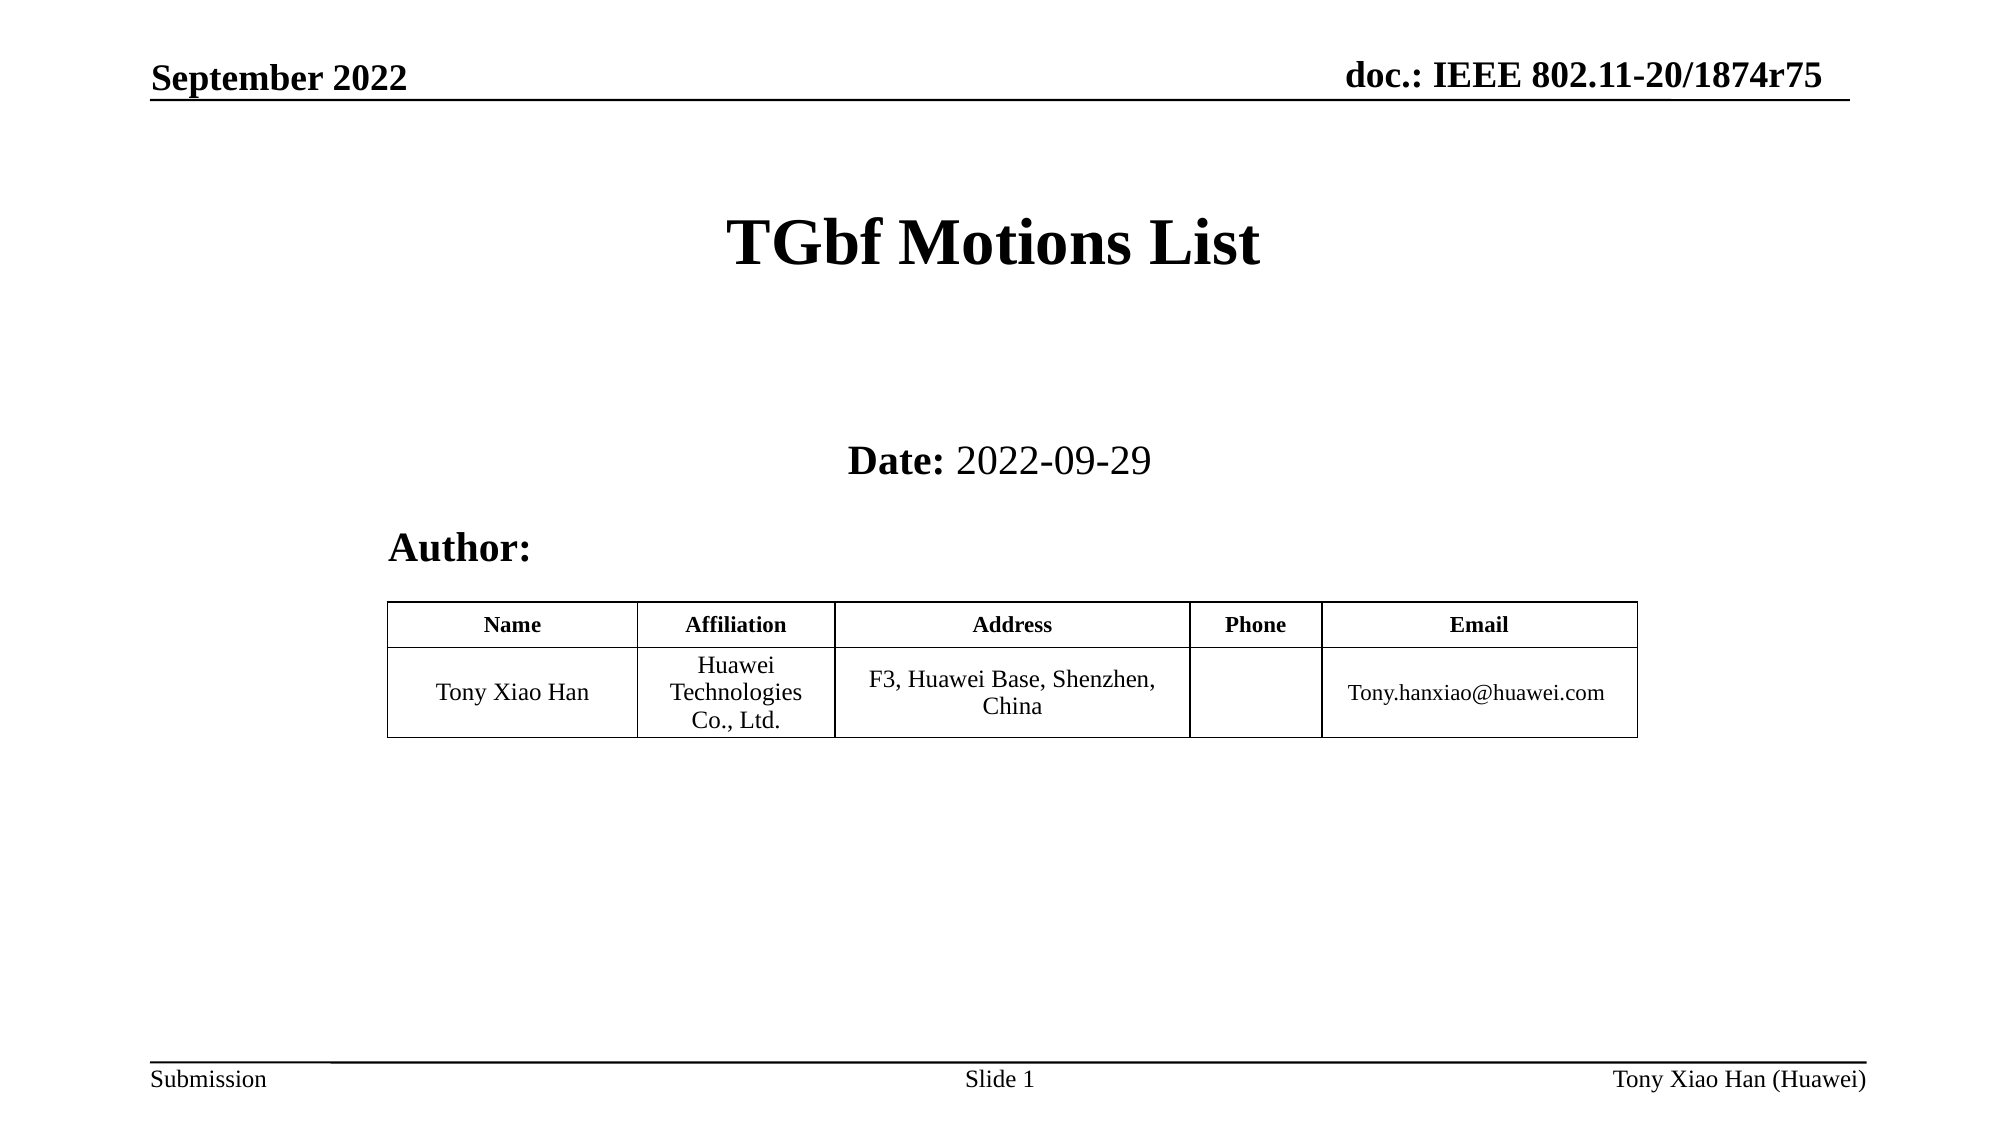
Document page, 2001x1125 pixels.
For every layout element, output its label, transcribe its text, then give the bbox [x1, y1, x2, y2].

table_cell Tony Xiao Han [388, 648, 637, 737]
table_header Name [388, 603, 637, 647]
table_header Address [836, 603, 1189, 647]
table_header Affiliation [638, 603, 834, 647]
table_cell Huawei Technologies Co., Ltd. [638, 648, 834, 737]
list Date: 2022-09-29 [362, 425, 1638, 488]
table_cell Tony.hanxiao@huawei.com [1323, 648, 1637, 737]
table_header Email [1323, 603, 1637, 647]
table_header Phone [1191, 603, 1321, 647]
table_cell [1191, 648, 1321, 737]
text_box Author: [362, 512, 600, 575]
title TGbf Motions List [312, 149, 1675, 325]
table_cell F3, Huawei Base, Shenzhen, China [836, 648, 1189, 737]
